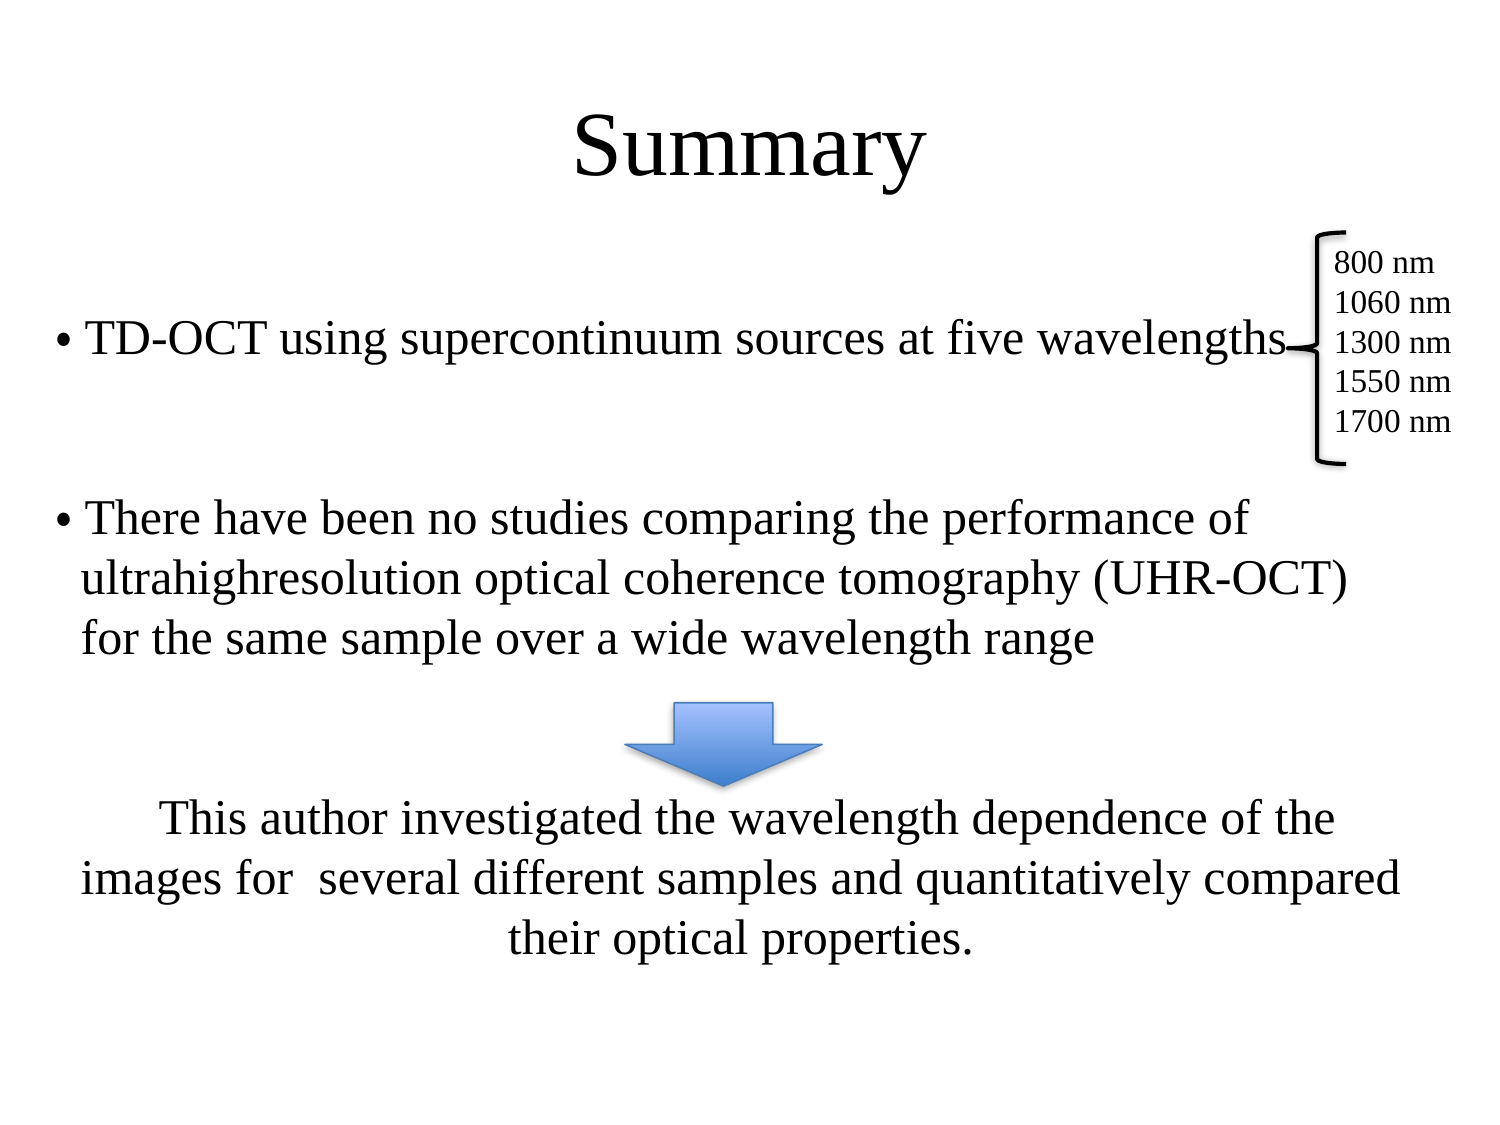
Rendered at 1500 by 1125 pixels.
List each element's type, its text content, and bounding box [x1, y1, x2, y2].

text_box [41, 232, 1468, 1125]
title Summary [75, 45, 1425, 230]
